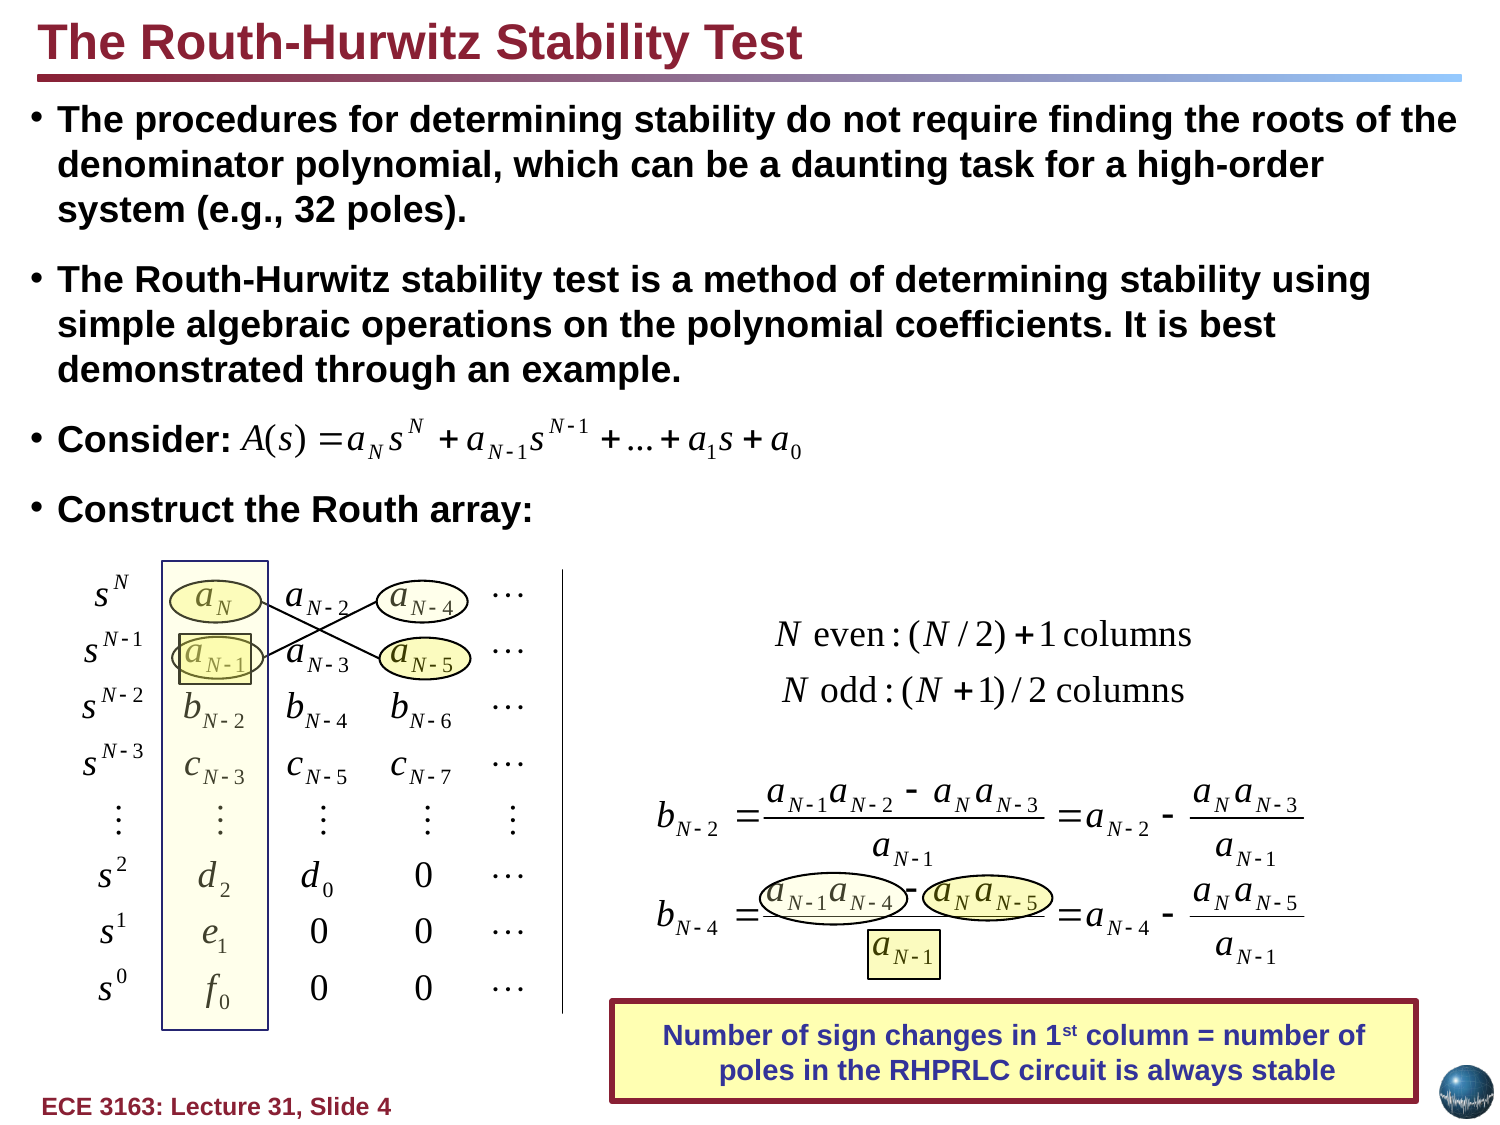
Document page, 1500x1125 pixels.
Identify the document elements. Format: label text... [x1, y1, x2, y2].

text_box The Routh-Hurwitz Stability Test [37, 9, 1445, 70]
picture [1439, 1065, 1494, 1119]
text_box The procedures for determining stability do not require finding the roots of the denominator polynomial, which can be a daunting task for a high-order system (e.g., 32 poles). The Routh-Hurwitz stability test is a method of determining stability using simple algebraic operations on the polynomial coefficients. It is best demonstrated through an example. Consider: Construct the Routh array: [30, 94, 1464, 530]
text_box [233, 409, 809, 470]
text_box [161, 560, 1417, 1102]
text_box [75, 563, 157, 1020]
